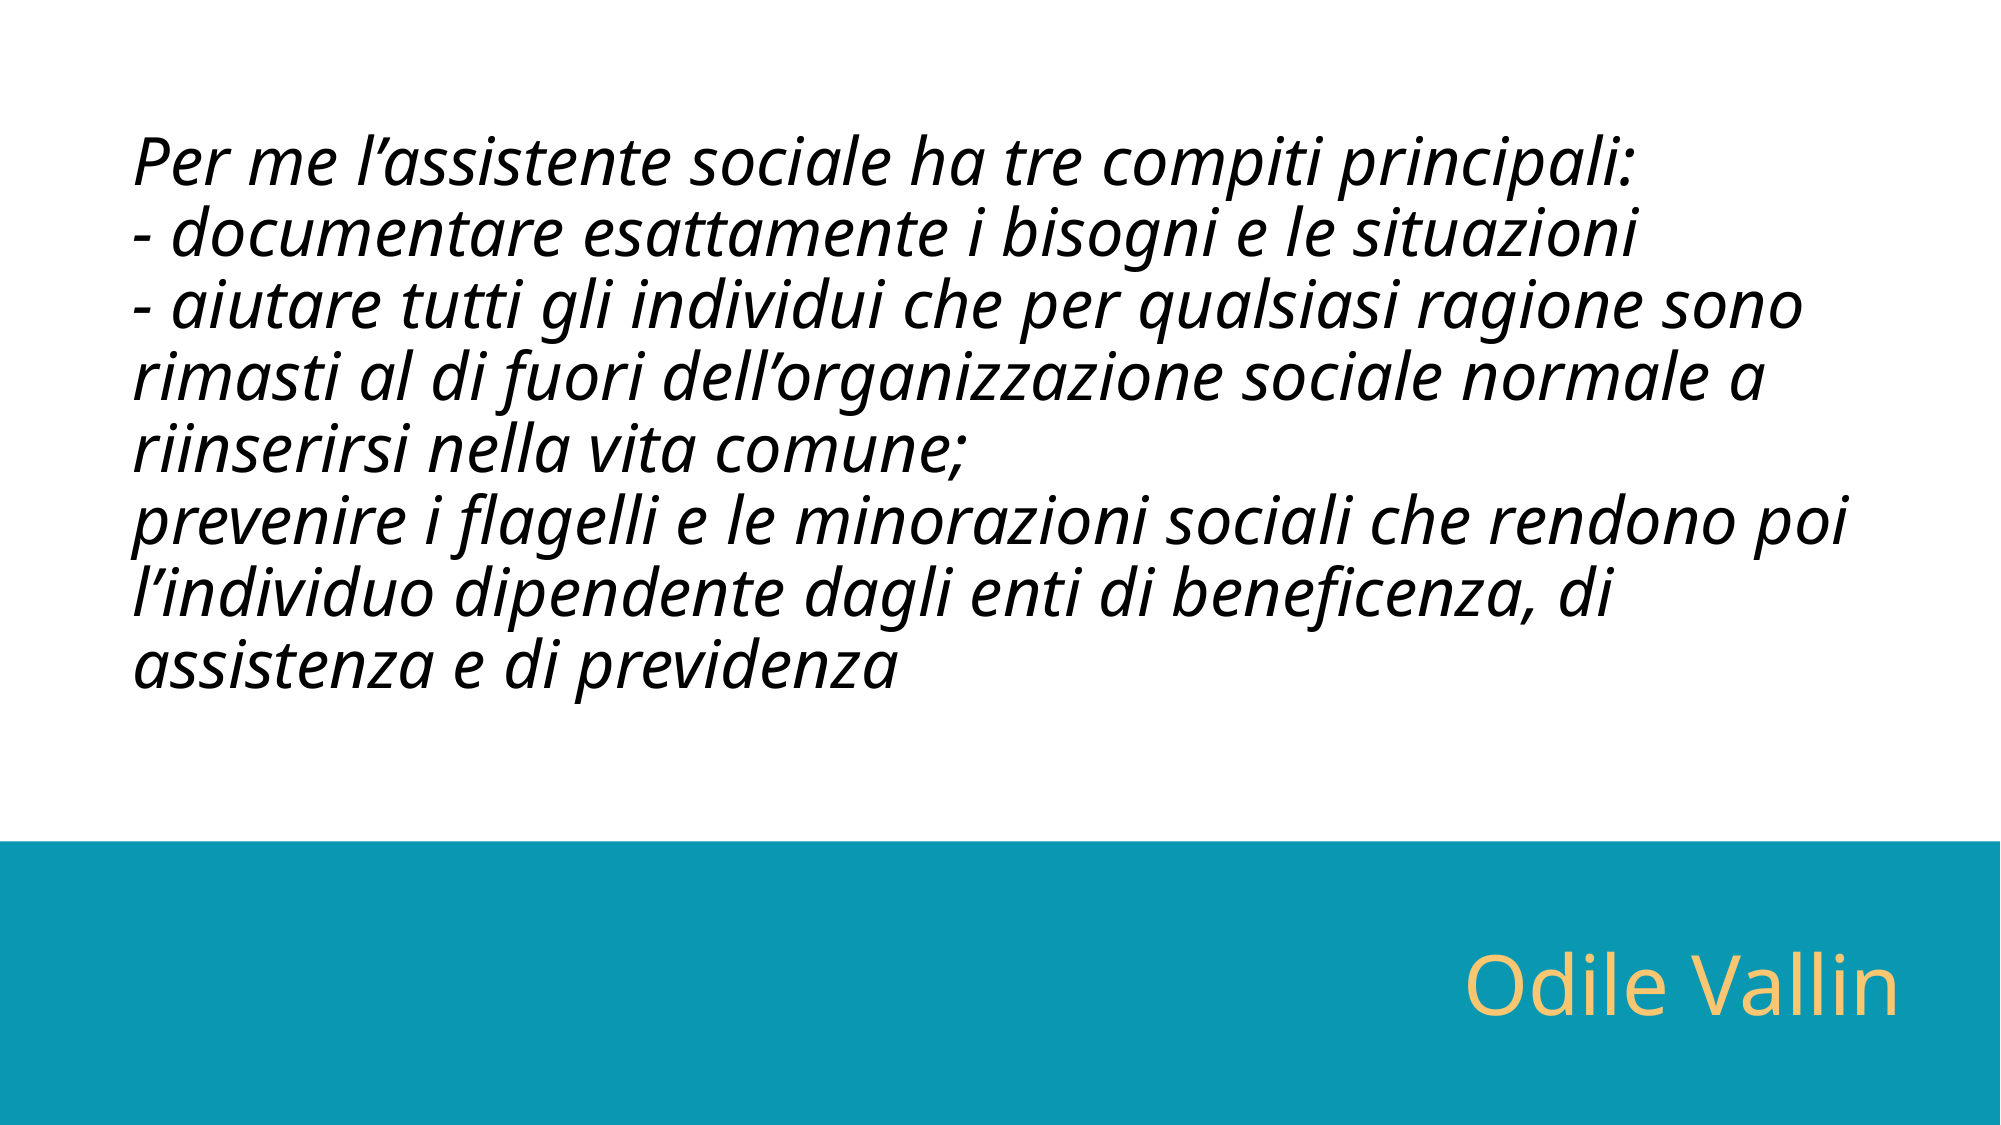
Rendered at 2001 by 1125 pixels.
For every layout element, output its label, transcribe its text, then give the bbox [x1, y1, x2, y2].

title Per me l’assistente sociale ha tre compiti principali: - documentare esattamente i bisogni e le situazioni - aiutare tutti gli individui che per qualsiasi ragione sono rimasti al di fuori dell’organizzazione sociale normale a riinserirsi nella vita comune; prevenire i flagelli e le minorazioni sociali che rendono poi l’individuo dipendente dagli enti di beneficenza, di assistenza e di previdenza [117, 89, 1883, 821]
text_box Odile Vallin [917, 925, 1917, 1040]
text_box [0, 840, 2000, 1125]
